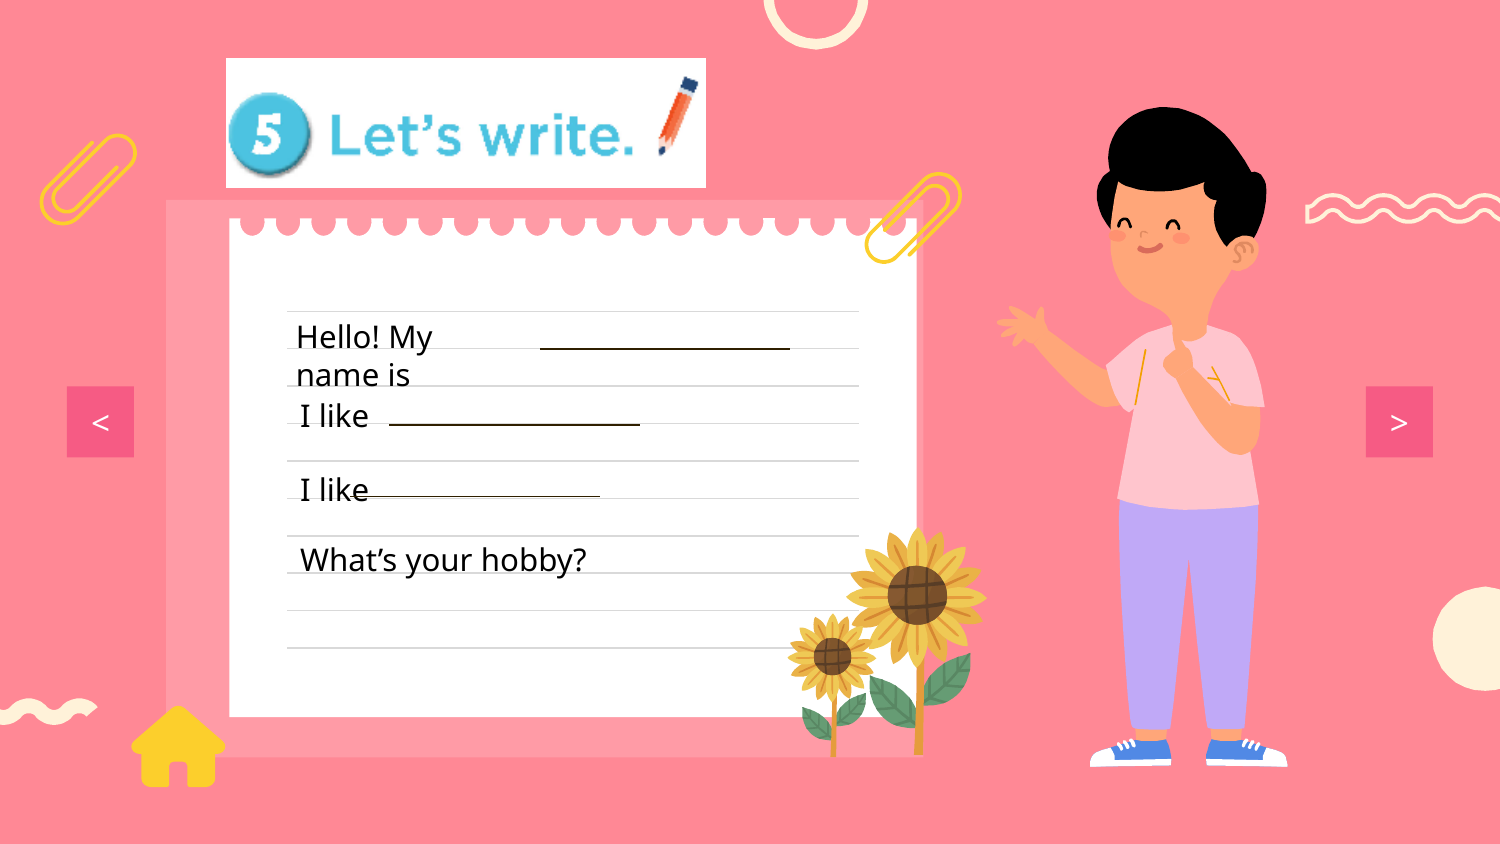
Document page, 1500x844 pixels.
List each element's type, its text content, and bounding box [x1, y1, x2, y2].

picture [225, 58, 707, 188]
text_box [229, 217, 917, 718]
text_box > [1365, 386, 1433, 458]
text_box < [66, 386, 134, 458]
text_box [996, 106, 1288, 767]
text_box [885, 171, 962, 245]
text_box [131, 705, 226, 788]
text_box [787, 526, 988, 758]
